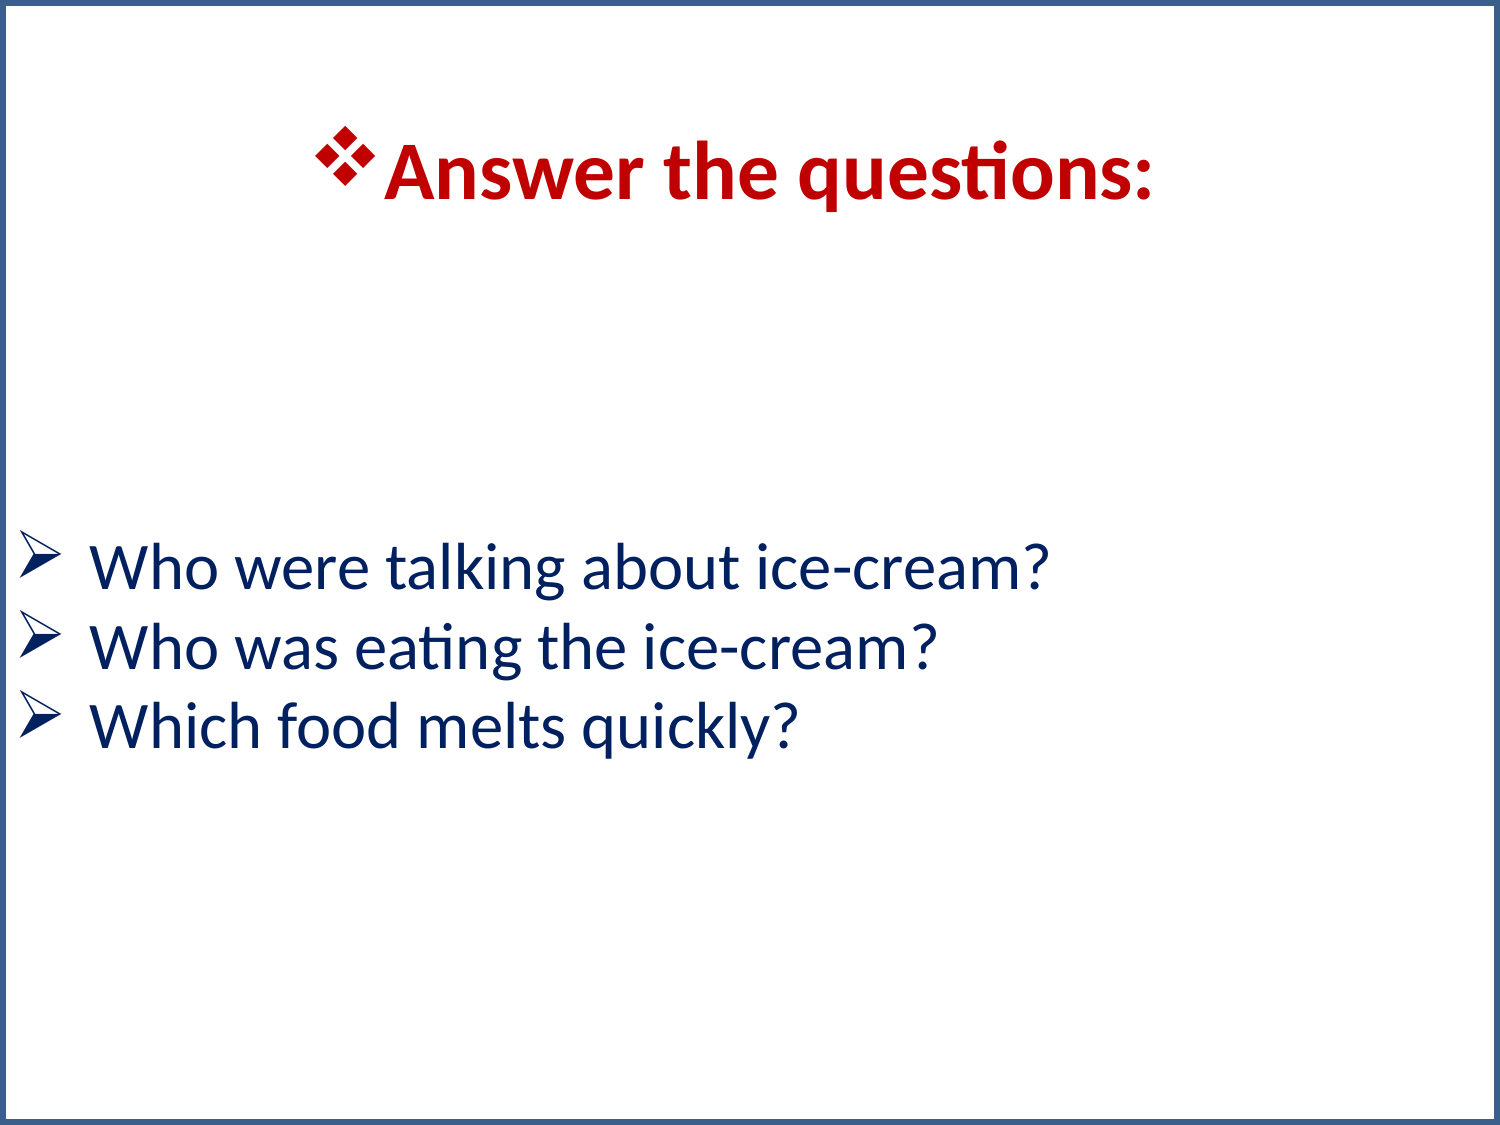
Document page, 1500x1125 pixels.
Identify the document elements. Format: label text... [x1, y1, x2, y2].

text_box Who were talking about ice-cream? Who was eating the ice-cream? Which food melts quickly? [0, 0, 1500, 1125]
text_box Answer the questions: [94, 108, 1370, 224]
